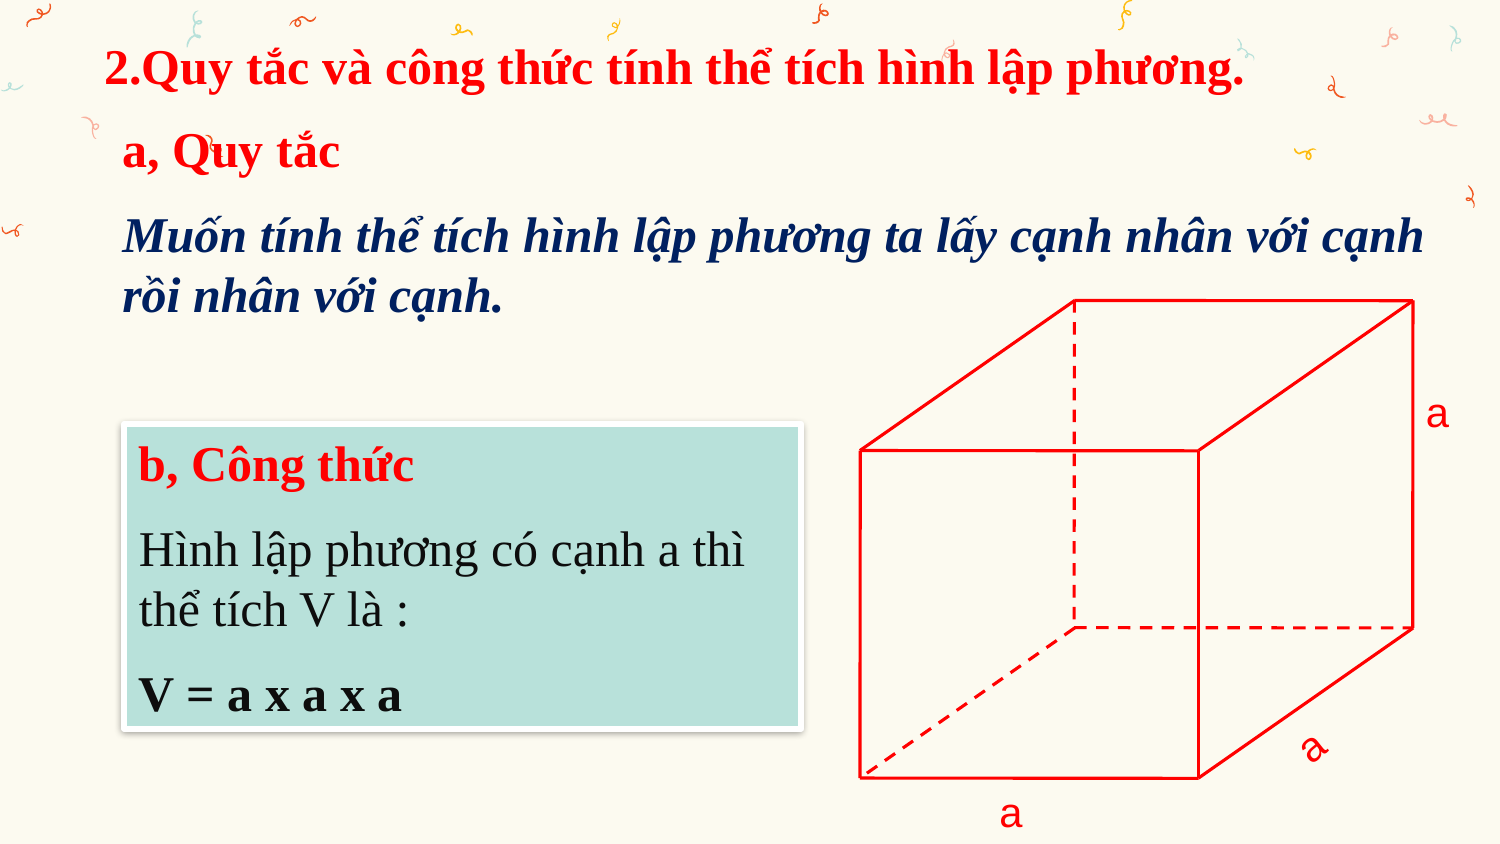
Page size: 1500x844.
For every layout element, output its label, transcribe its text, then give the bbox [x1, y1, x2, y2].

text_box b, Công thức Hình lập phương có cạnh a thì thể tích V là : V = a x a x a [121, 421, 804, 732]
text_box 2.Quy tắc và công thức tính thể tích hình lập phương. [89, 27, 1486, 103]
text_box a, Quy tắc Muốn tính thể tích hình lập phương ta lấy cạnh nhân với cạnh rồi nhân với cạnh. [107, 109, 1441, 330]
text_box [859, 299, 1500, 844]
